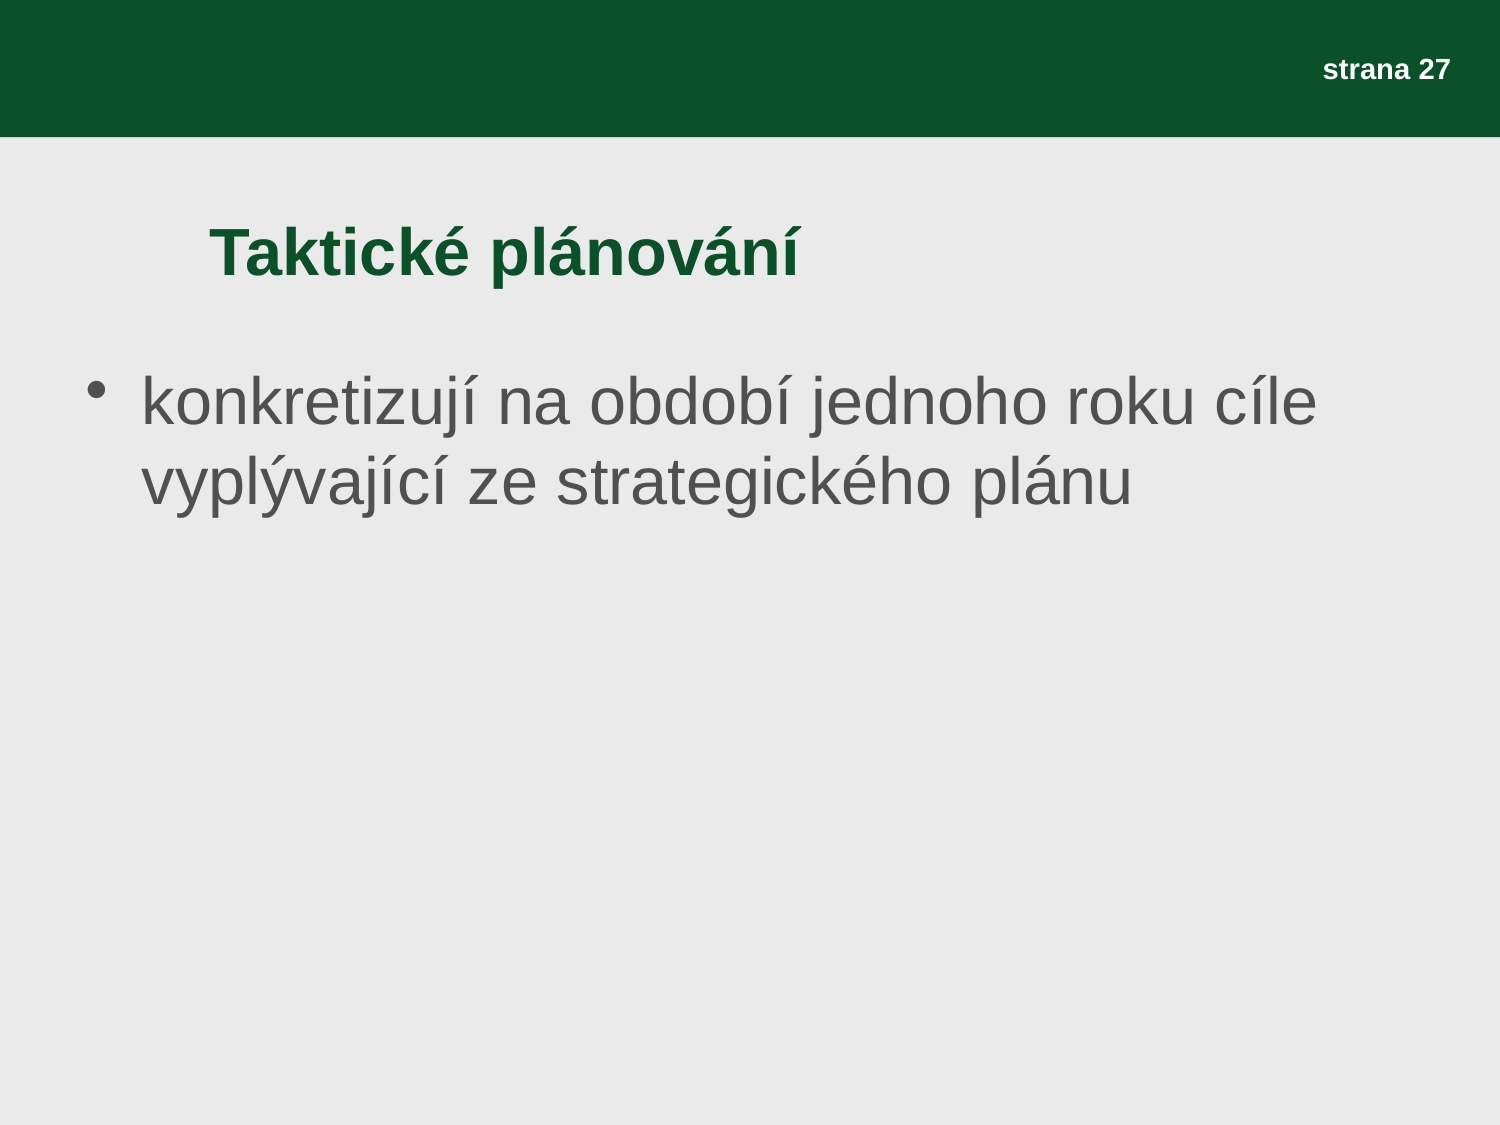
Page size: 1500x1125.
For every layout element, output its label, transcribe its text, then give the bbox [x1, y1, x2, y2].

title Taktické plánování [194, 184, 1343, 313]
list konkretizují na období jednoho roku cíle vyplývající ze strategického plánu [70, 349, 1426, 1006]
slide_number strana 27 [1115, 42, 1467, 122]
